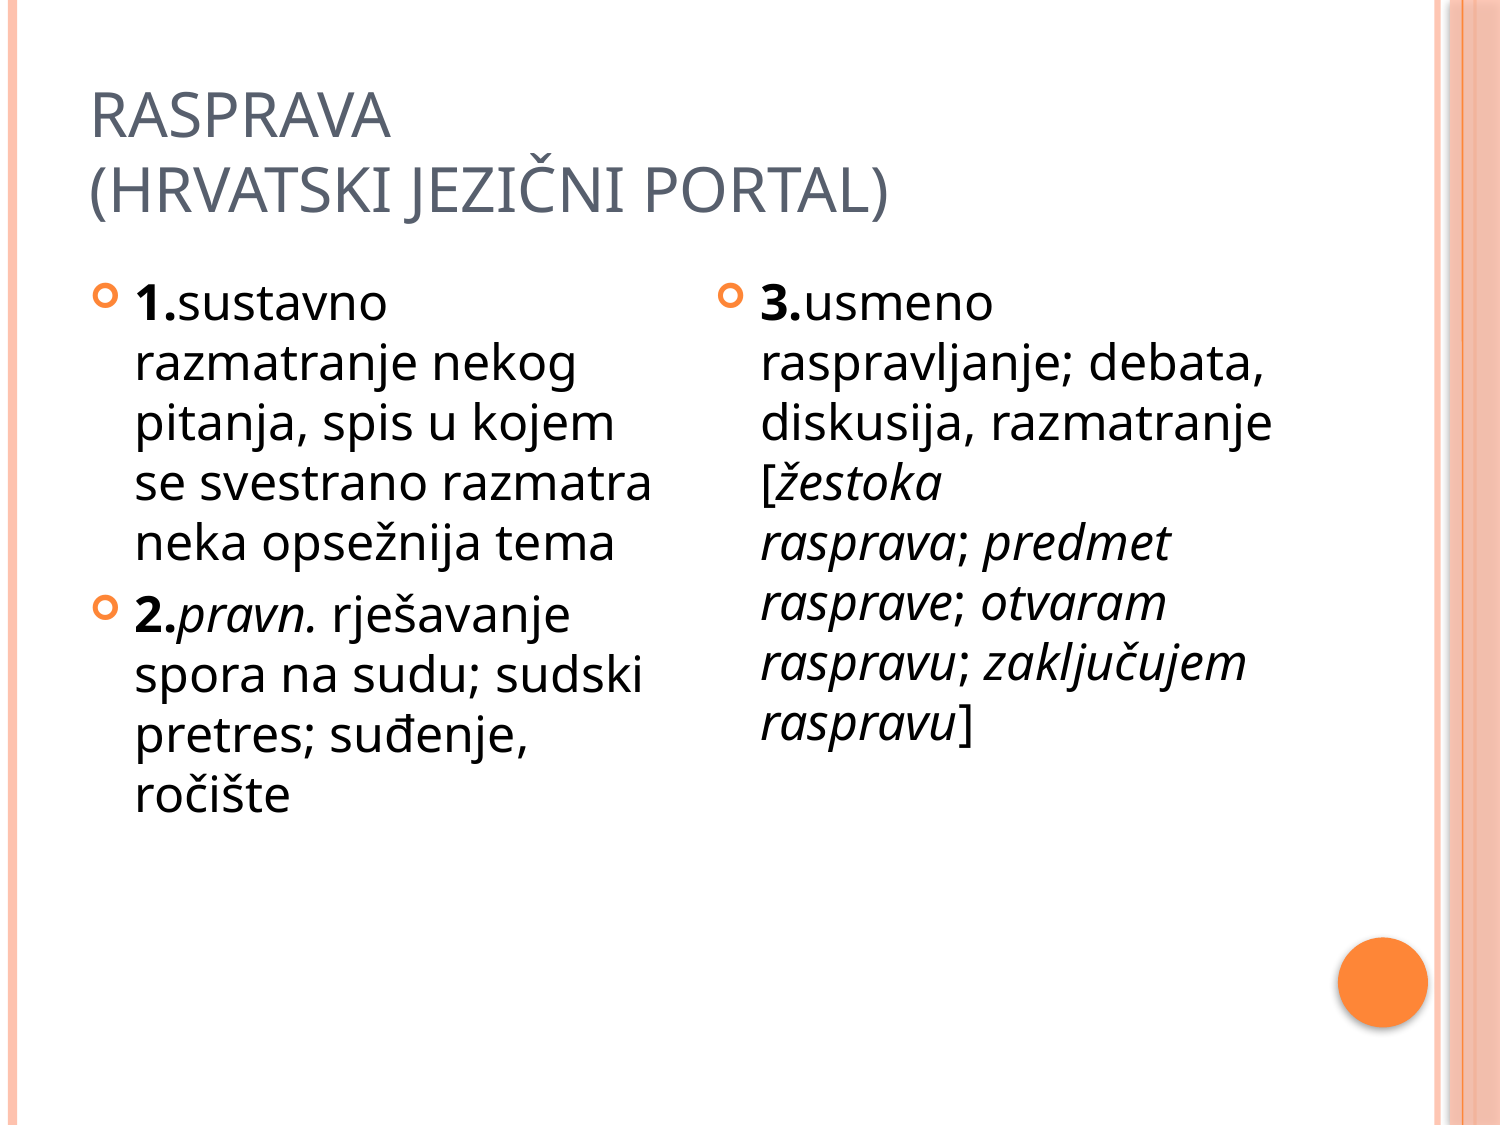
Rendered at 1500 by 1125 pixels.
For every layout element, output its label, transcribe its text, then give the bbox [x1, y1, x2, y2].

title Rasprava (Hrvatski jezični portal) [75, 45, 1300, 233]
list 1.sustavno razmatranje nekog pitanja, spis u kojem se svestrano razmatra neka opsežnija tema 2.pravn. rješavanje spora na sudu; sudski pretres; suđenje, ročište [75, 262, 675, 1013]
list 3.usmeno raspravljanje; debata, diskusija, razmatranje [žestoka rasprava; predmet rasprave; otvaram raspravu; zaključujem raspravu] [700, 262, 1301, 1013]
